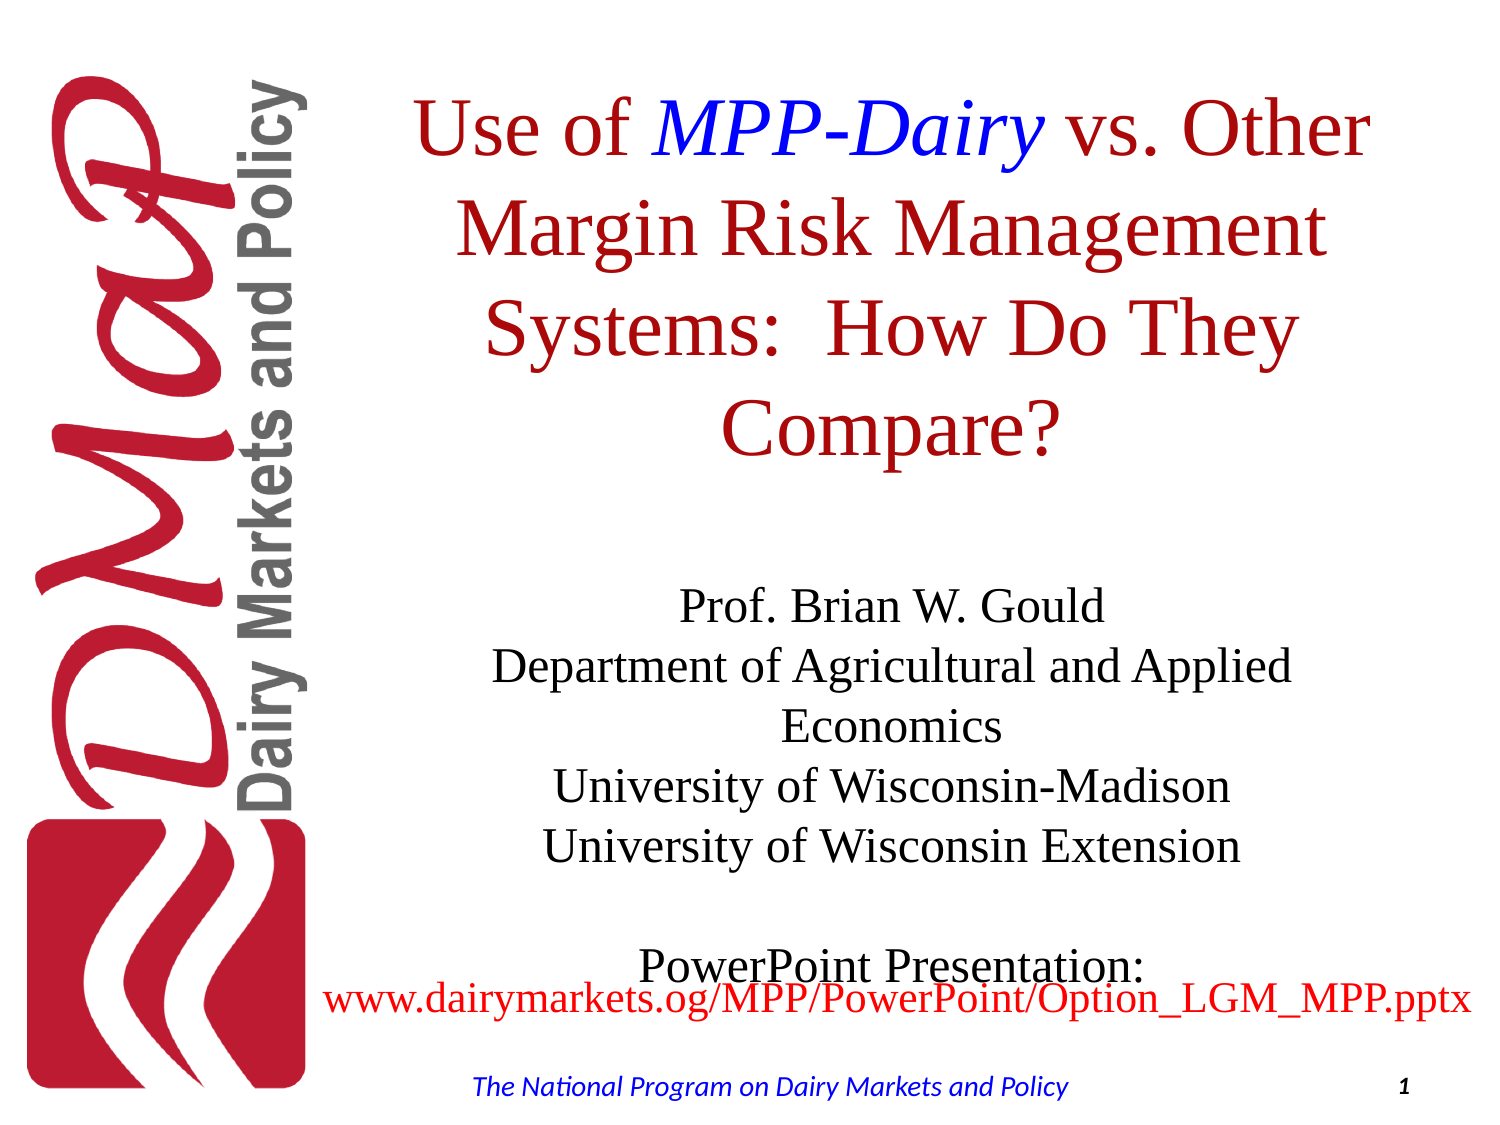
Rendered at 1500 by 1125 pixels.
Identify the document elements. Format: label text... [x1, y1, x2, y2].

slide_number 1 [1307, 1066, 1425, 1103]
text_box www.dairymarkets.og/MPP/PowerPoint/Option_LGM_MPP.pptx [307, 961, 1500, 1029]
picture [23, 77, 314, 1124]
title Use of MPP-Dairy vs. Other Margin Risk Management Systems: How Do They Compare? Prof. Brian W. Gould Department of Agricultural and Applied Economics University of Wisconsin-Madison University of Wisconsin Extension PowerPoint Presentation: [358, 178, 1425, 947]
footer The National Program on Dairy Markets and Policy [452, 1066, 1089, 1103]
